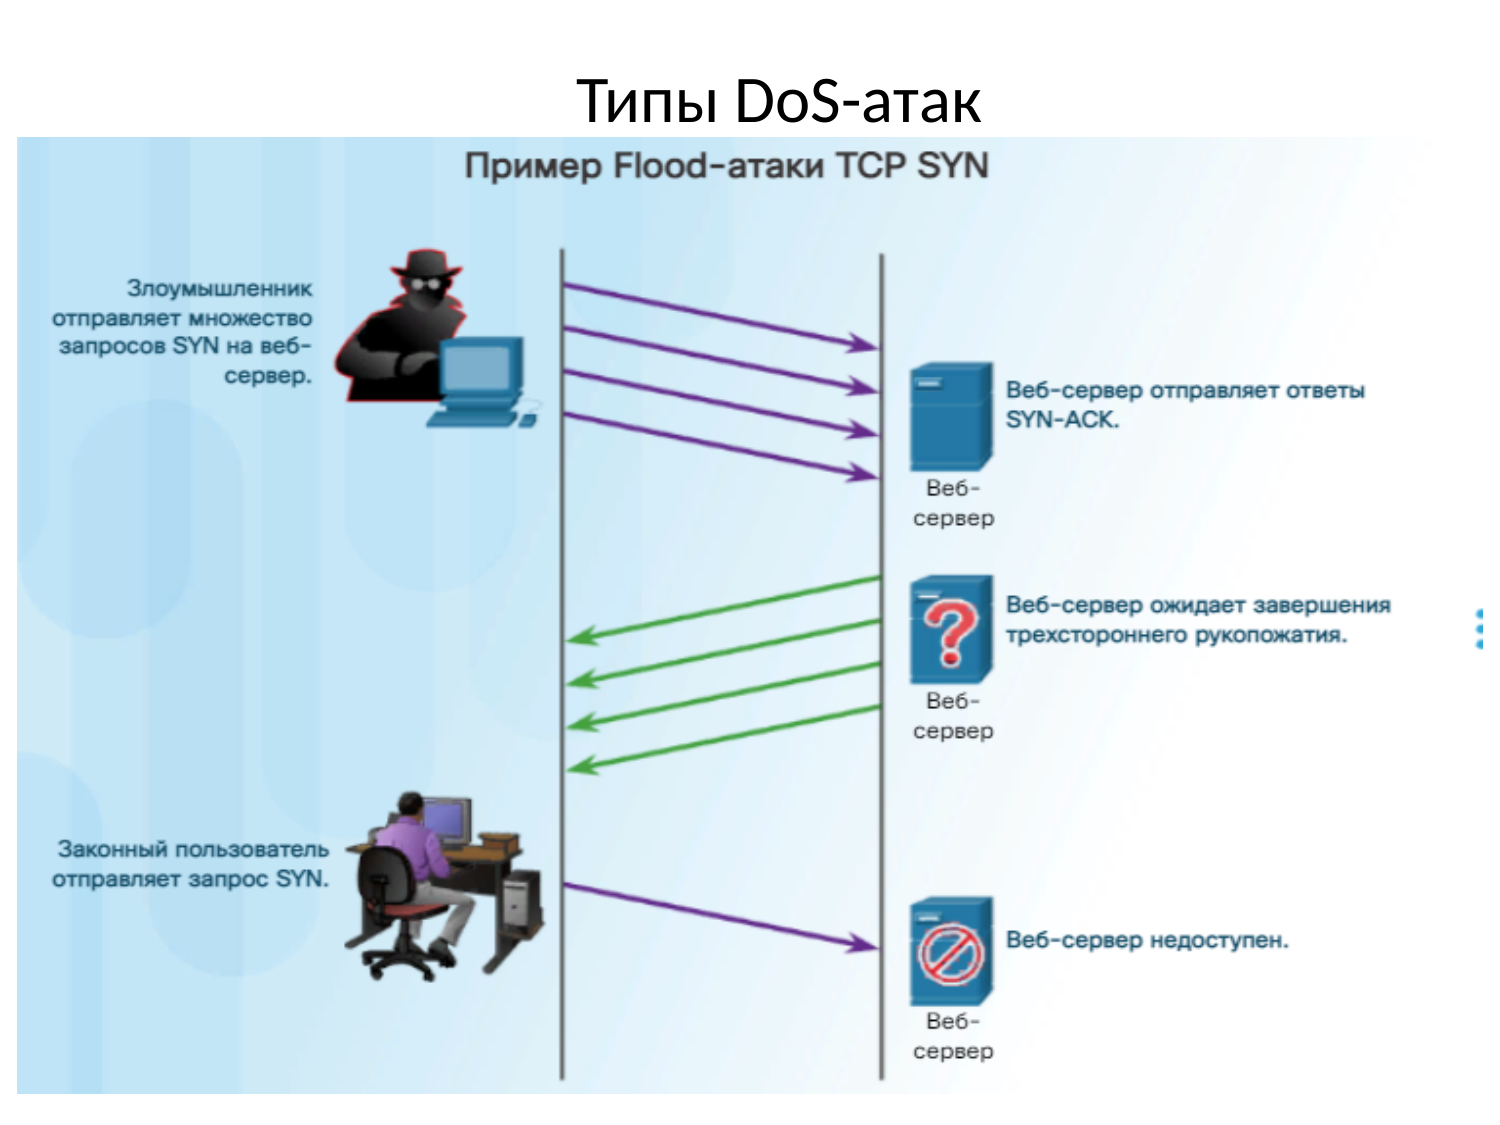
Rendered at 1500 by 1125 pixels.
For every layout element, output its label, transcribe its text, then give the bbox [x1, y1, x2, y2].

picture [17, 136, 1483, 1095]
title Типы DoS-атак [112, 42, 1447, 135]
